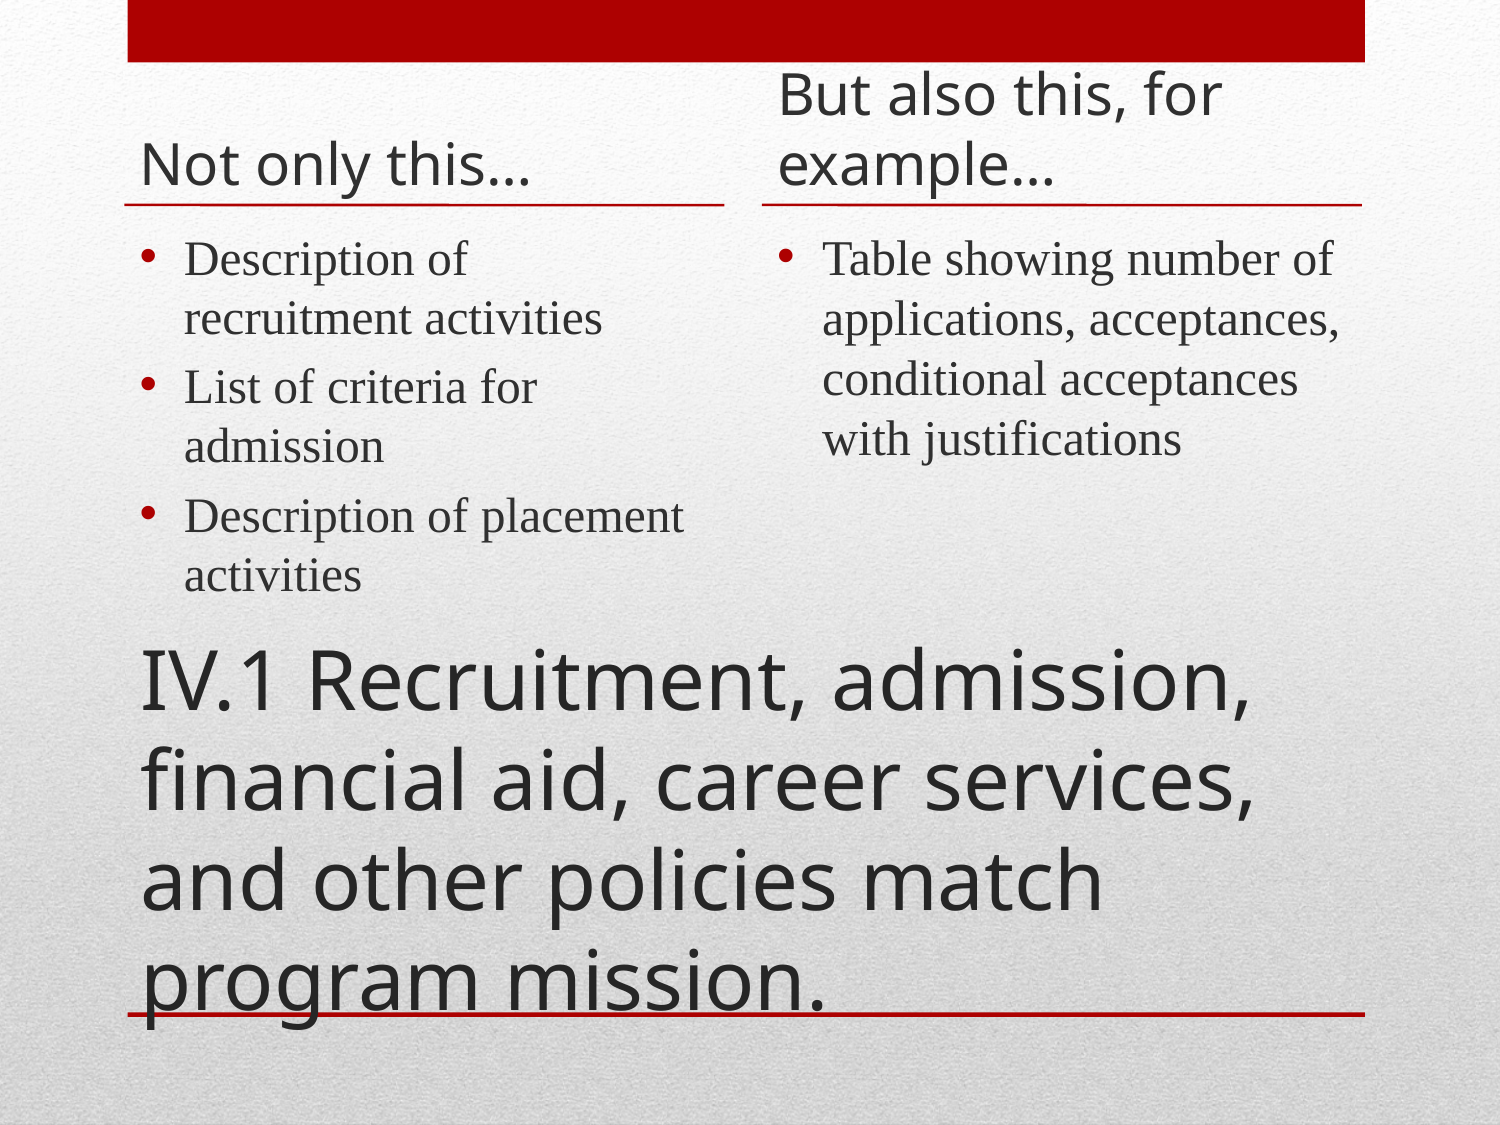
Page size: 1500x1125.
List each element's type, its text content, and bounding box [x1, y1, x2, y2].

list Not only this… [124, 99, 725, 205]
title IV.1 Recruitment, admission, financial aid, career services, and other policies match program mission. [125, 557, 1443, 1035]
list Table showing number of applications, acceptances, conditional acceptances with justifications [761, 218, 1362, 718]
list Description of recruitment activities List of criteria for admission Description of placement activities [124, 218, 725, 610]
list But also this, for example… [761, 99, 1443, 205]
